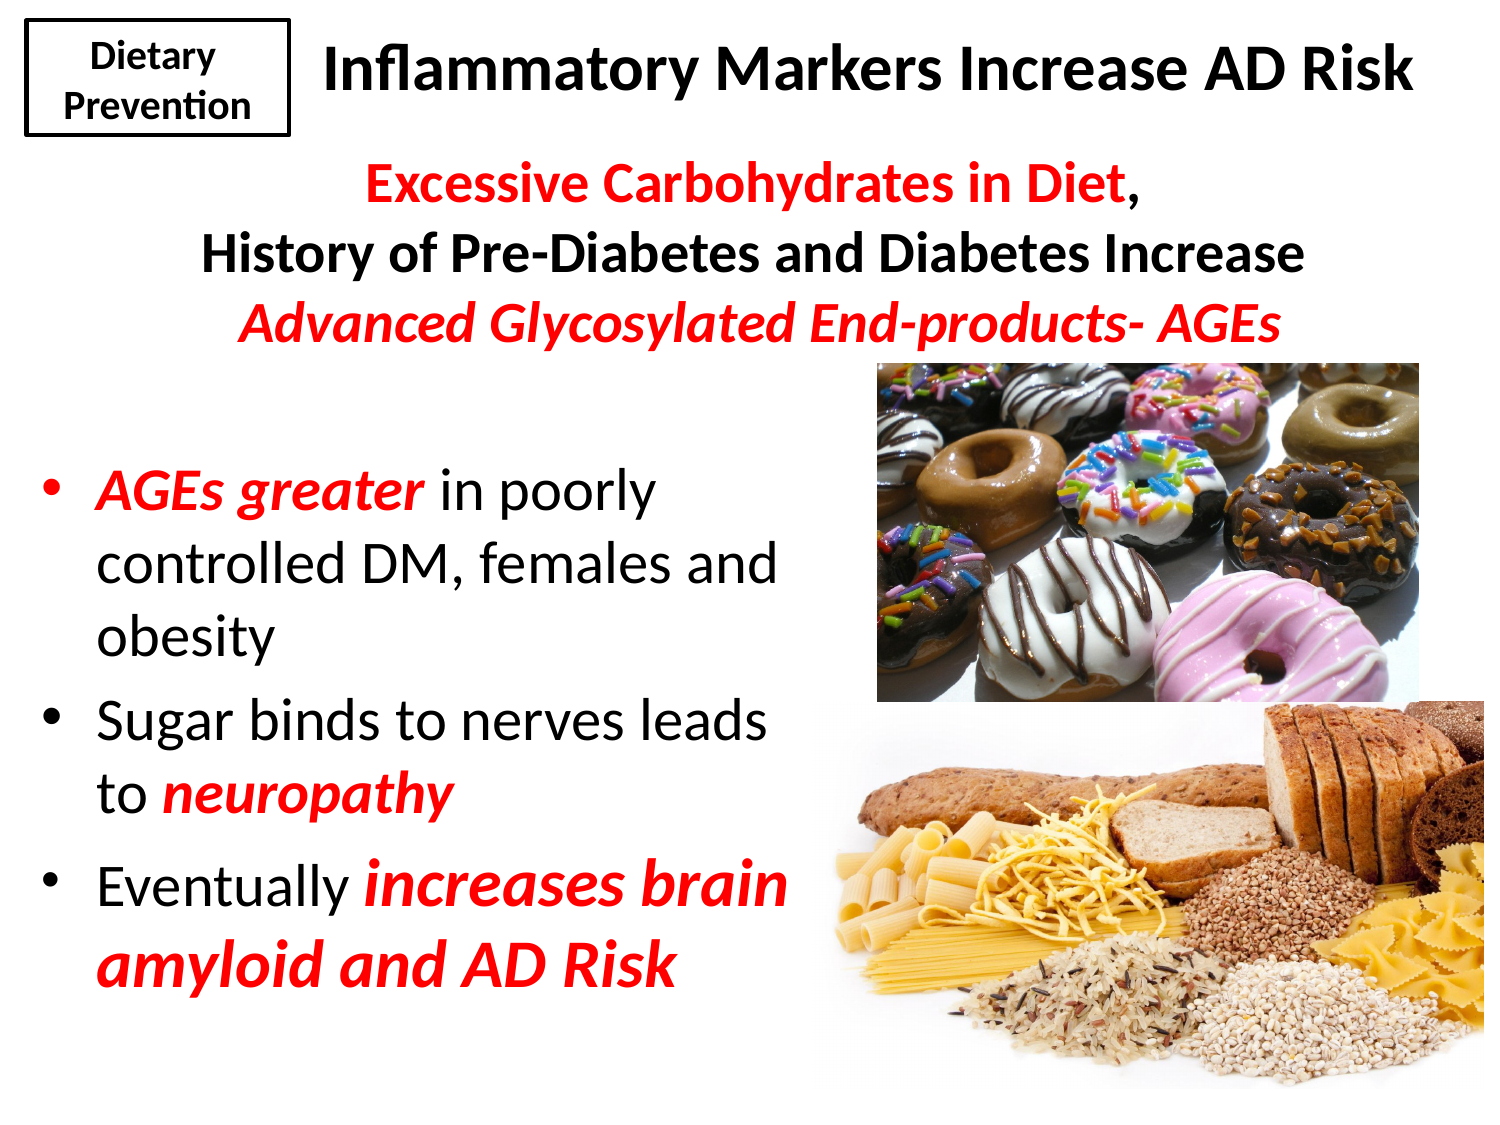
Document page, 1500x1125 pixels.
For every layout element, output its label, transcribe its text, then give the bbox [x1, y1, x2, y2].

title Inflammatory Markers Increase AD Risk [300, 1, 1438, 125]
picture [812, 363, 1484, 1090]
text_box Dietary Prevention [26, 20, 290, 136]
text_box Excessive Carbohydrates in Diet, History of Pre-Diabetes and Diabetes Increase Advanced Glycosylated End-products- AGEs [179, 136, 1341, 362]
list AGEs greater in poorly controlled DM, females and obesity Sugar binds to nerves leads to neuropathy Eventually increases brain amyloid and AD Risk [26, 358, 840, 1020]
